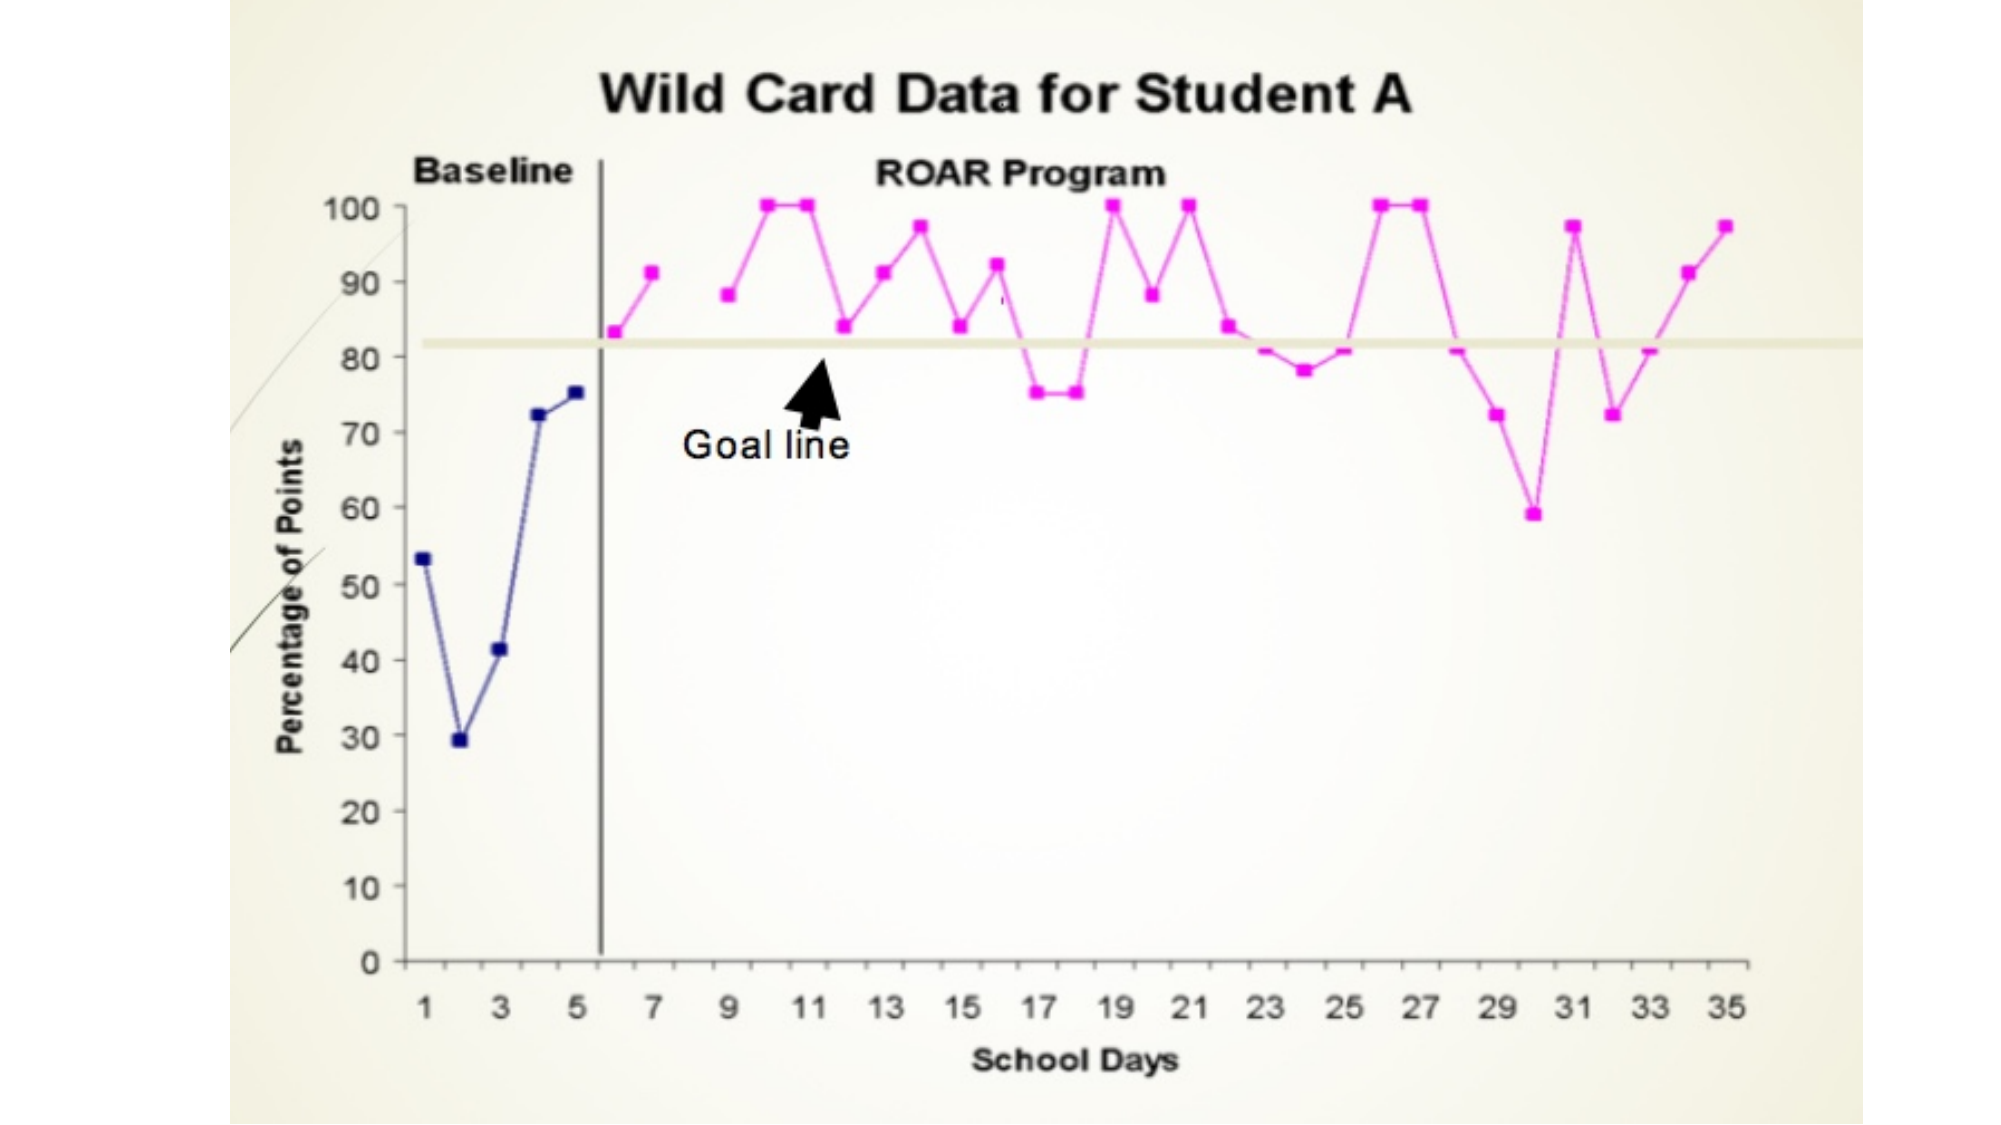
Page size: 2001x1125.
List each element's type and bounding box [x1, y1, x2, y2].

list [230, 0, 1863, 1124]
